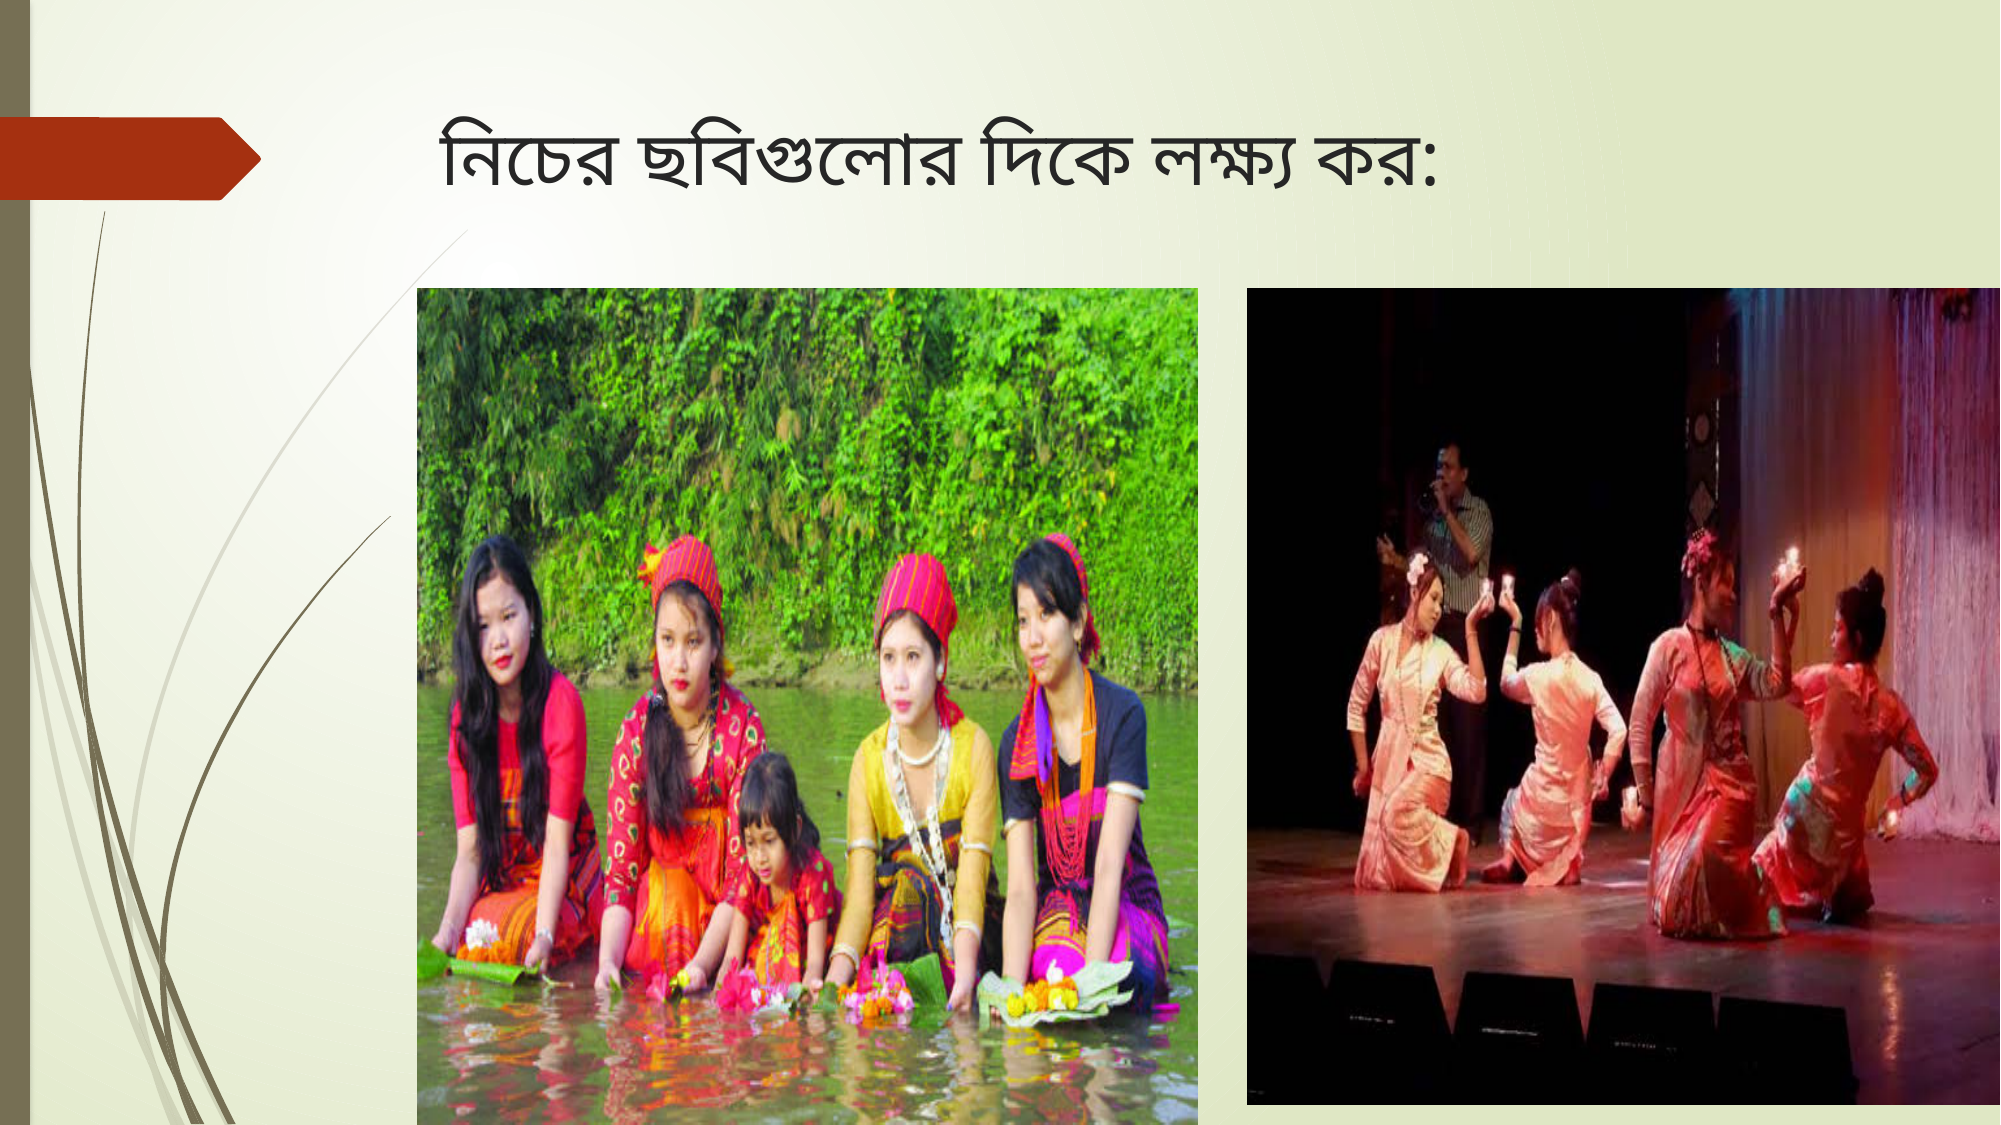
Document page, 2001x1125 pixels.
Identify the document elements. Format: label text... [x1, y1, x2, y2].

title নিচের ছবিগুলোর দিকে লক্ষ্য কর: [425, 102, 1888, 313]
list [1247, 288, 2000, 1105]
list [417, 288, 1198, 1125]
